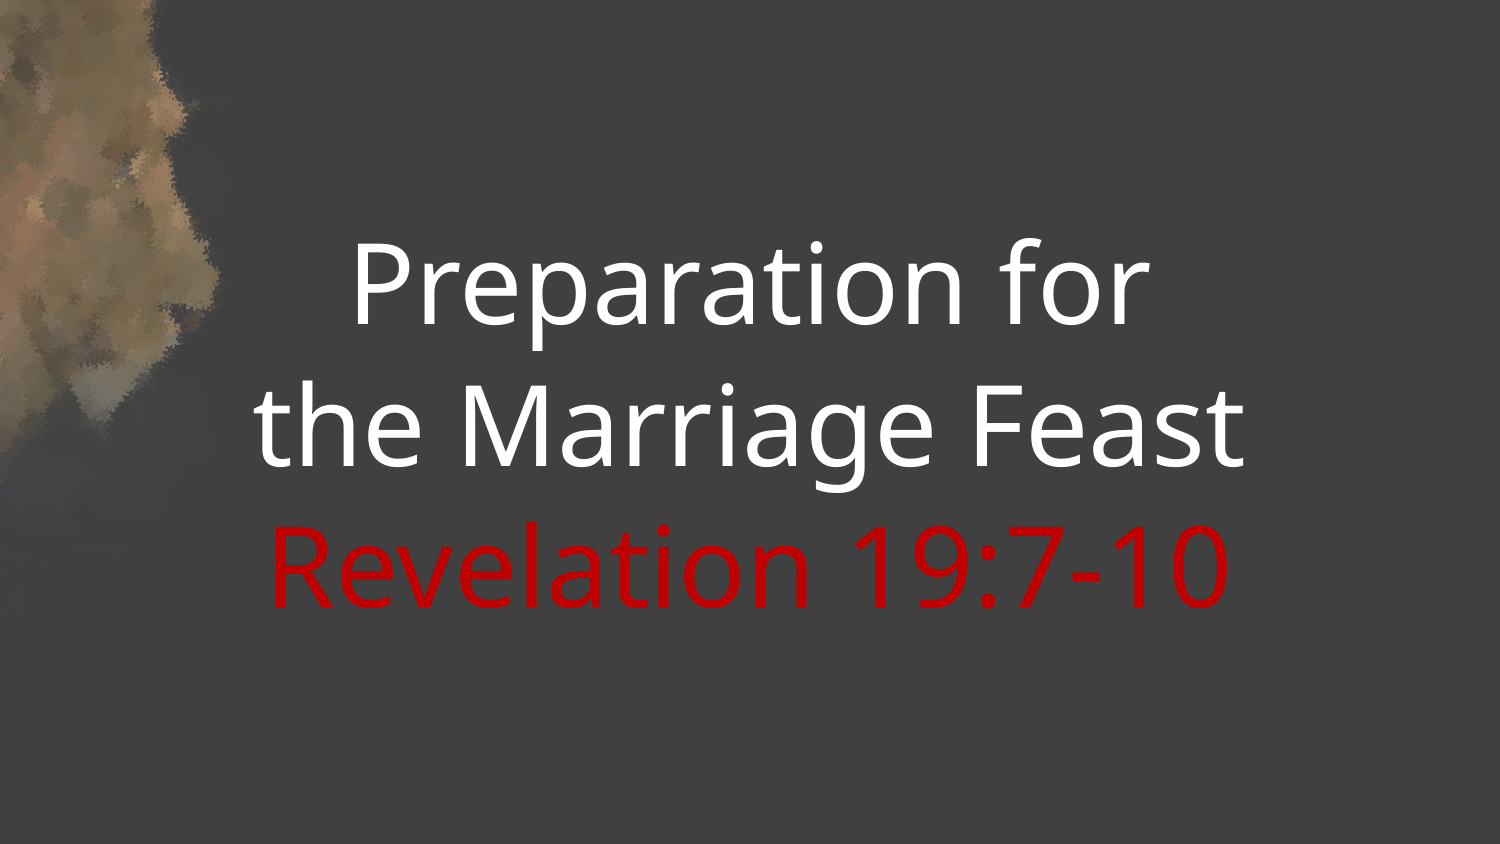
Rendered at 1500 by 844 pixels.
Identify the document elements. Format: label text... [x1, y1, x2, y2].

list Preparation for the Marriage Feast Revelation 19:7-10 [80, 64, 1420, 779]
